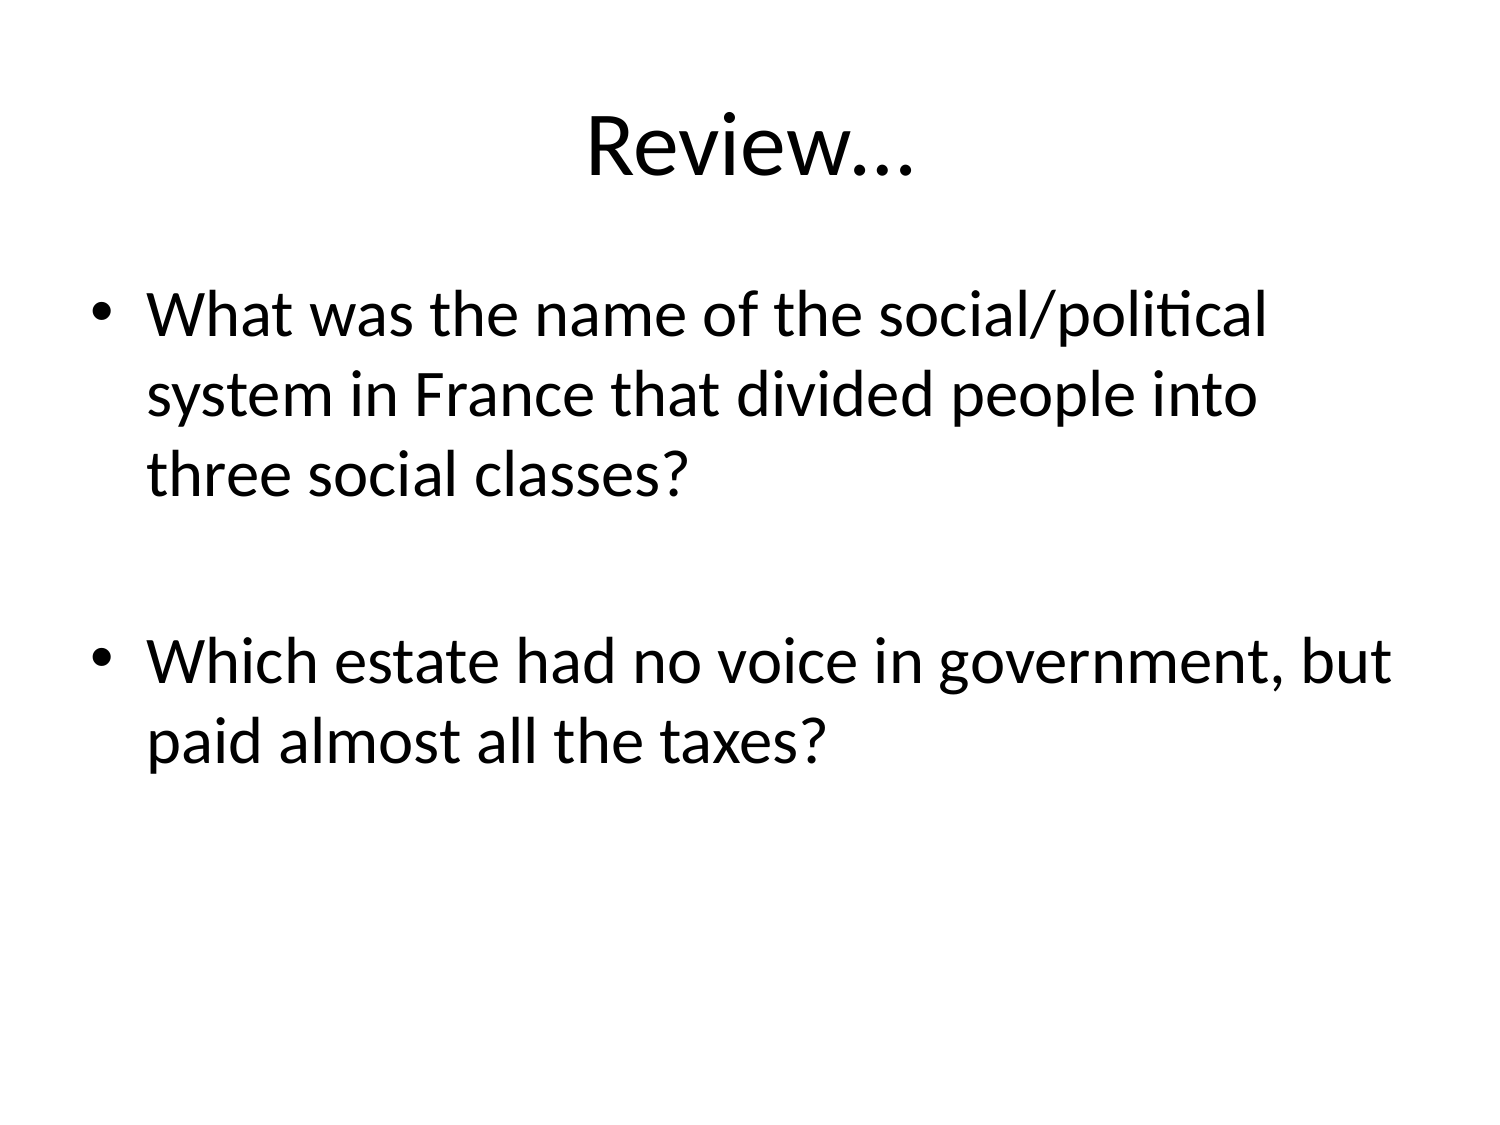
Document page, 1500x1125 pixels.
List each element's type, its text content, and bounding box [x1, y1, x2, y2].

title Review… [75, 45, 1425, 233]
list What was the name of the social/political system in France that divided people into three social classes? Which estate had no voice in government, but paid almost all the taxes? [75, 262, 1425, 1005]
